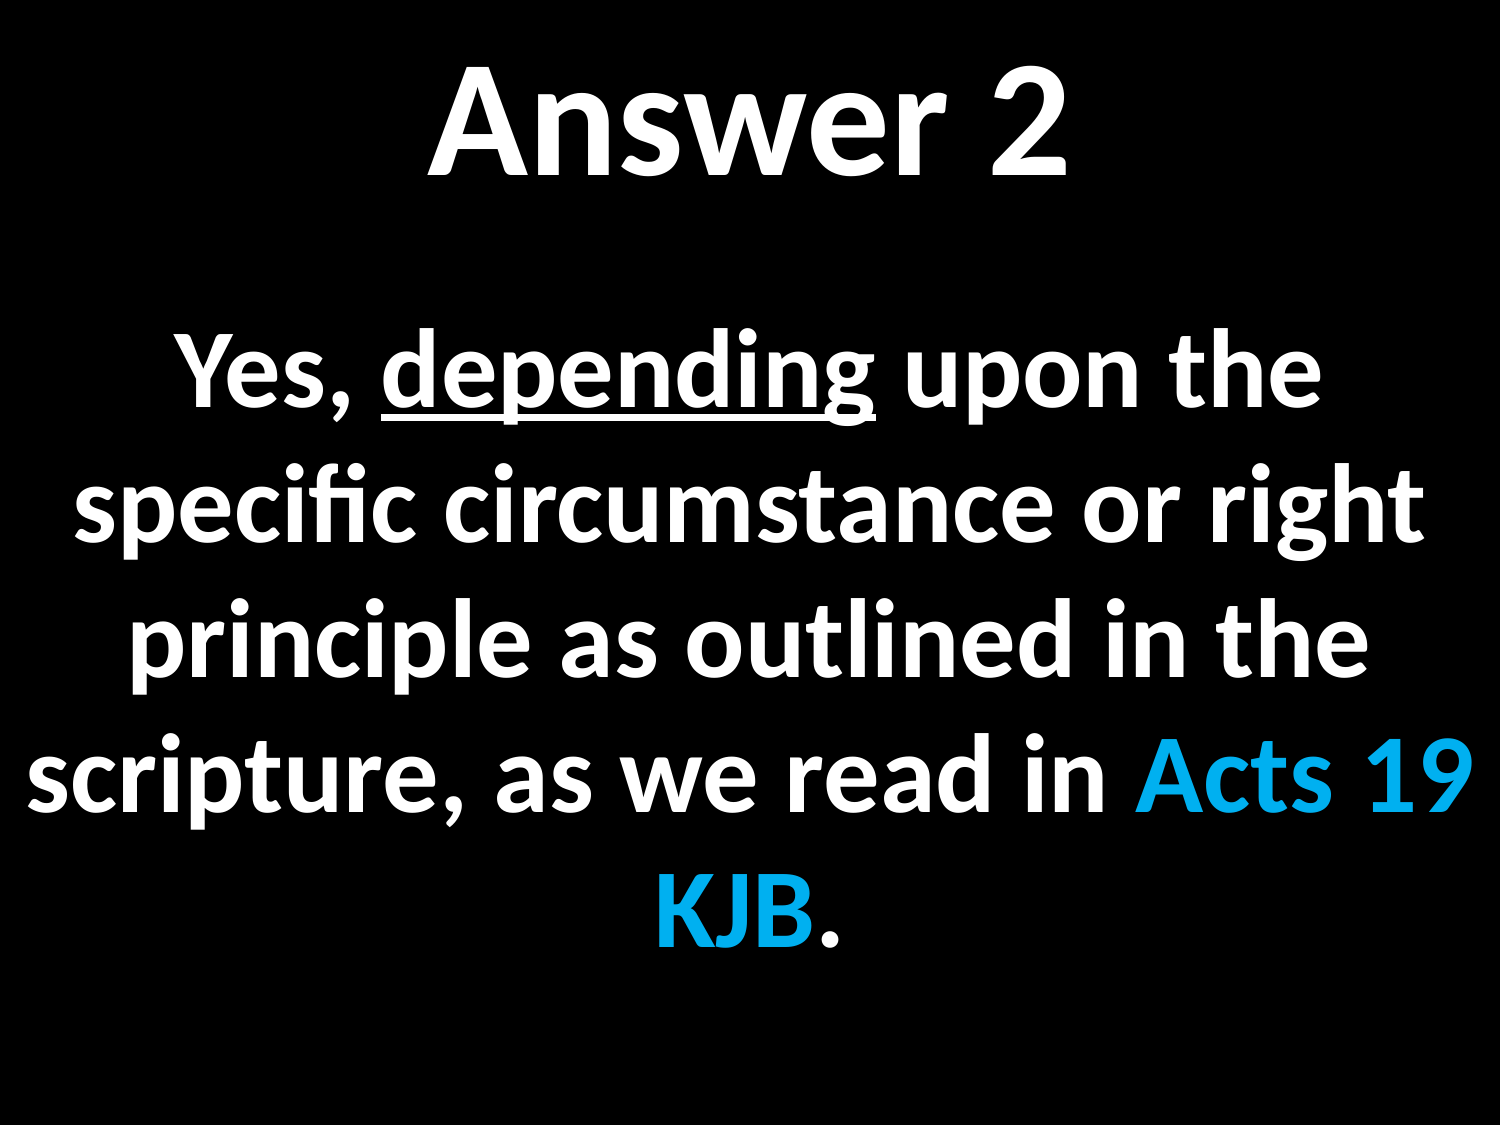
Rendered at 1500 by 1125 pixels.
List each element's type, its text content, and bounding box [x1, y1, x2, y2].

text_box Answer 2 [0, 1, 1500, 216]
text_box Yes, depending upon the specific circumstance or right principle as outlined in the scripture, as we read in Acts 19 KJB. [0, 287, 1500, 978]
